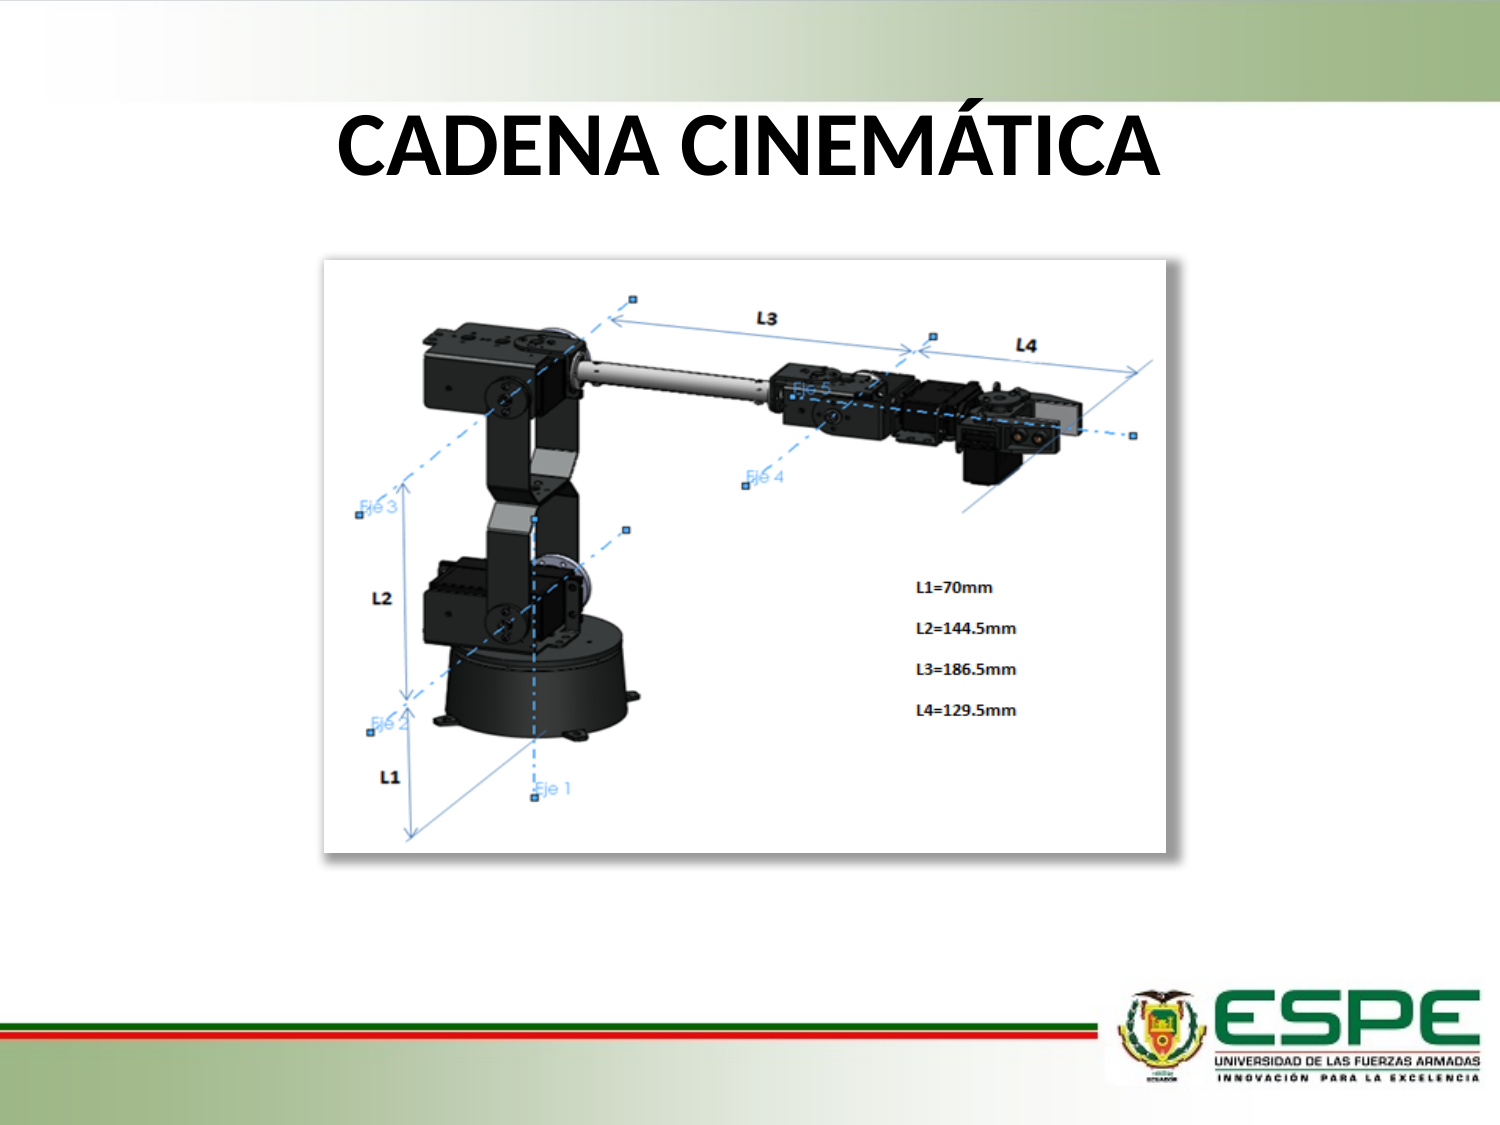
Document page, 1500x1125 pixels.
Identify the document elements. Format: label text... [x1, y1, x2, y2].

title CADENA CINEMÁTICA [75, 45, 1425, 233]
picture [0, 0, 1500, 1125]
